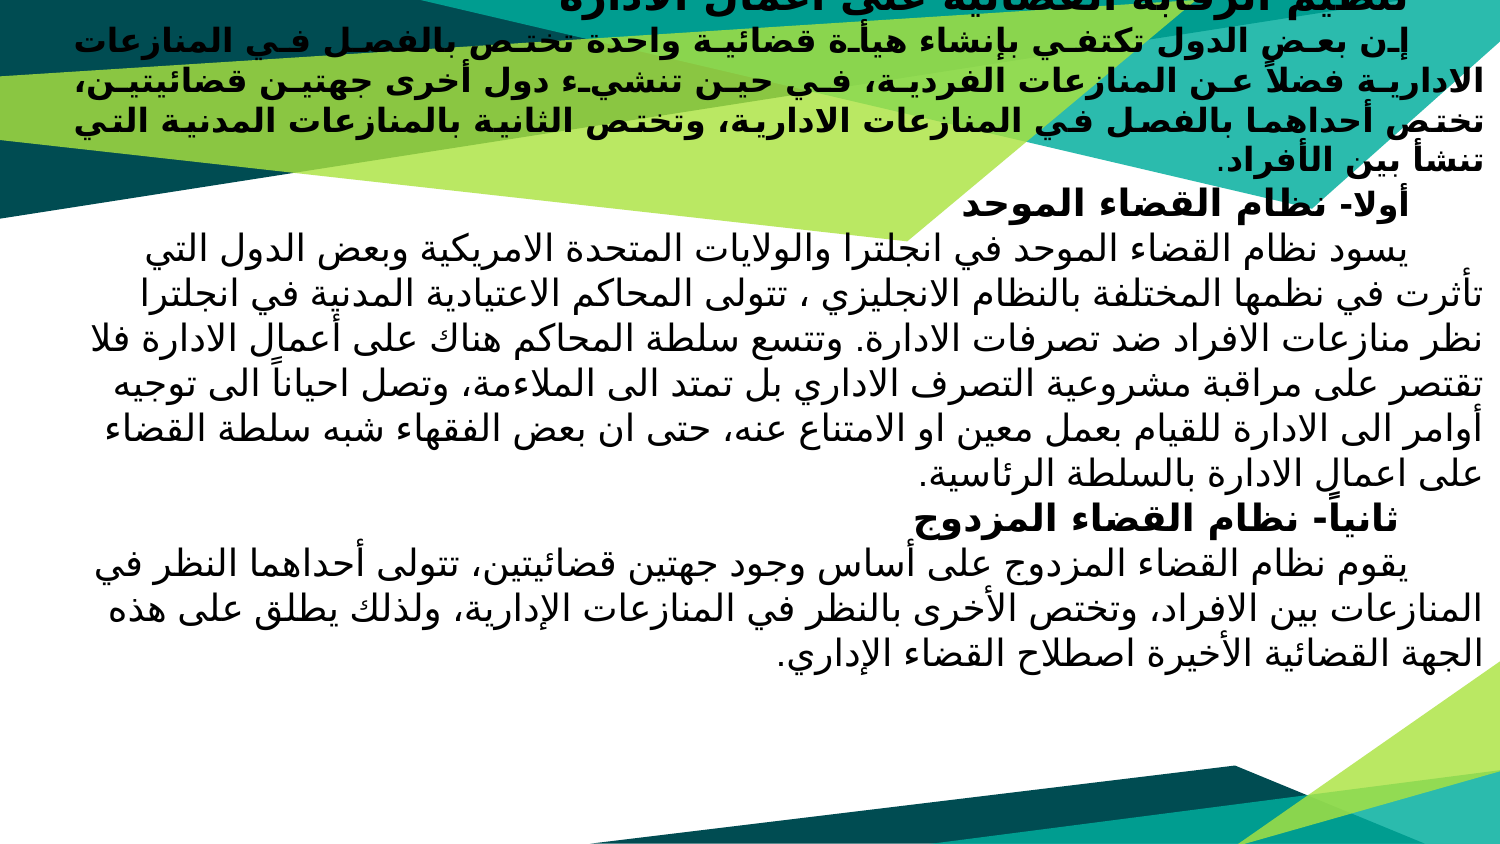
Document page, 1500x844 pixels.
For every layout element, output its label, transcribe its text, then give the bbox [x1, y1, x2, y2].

text_box تنظيم الرقابة القضائية على اعمال الادارة إن بعض الدول تكتفي بإنشاء هيأة قضائية واحدة تختص بالفصل في المنازعات الادارية فضلاً عن المنازعات الفردية، في حين تنشيء دول أخرى جهتين قضائيتين، تختص أحداهما بالفصل في المنازعات الادارية، وتختص الثانية بالمنازعات المدنية التي تنشأ بين الأفراد. أولا- نظام القضاء الموحد يسود نظام القضاء الموحد في انجلترا والولايات المتحدة الامريكية وبعض الدول التي تأثرت في نظمها المختلفة بالنظام الانجليزي ، تتولى المحاكم الاعتيادية المدنية في انجلترا نظر منازعات الافراد ضد تصرفات الادارة. وتتسع سلطة المحاكم هناك على أعمال الادارة فلا تقتصر على مراقبة مشروعية التصرف الاداري بل تمتد الى الملاءمة، وتصل احياناً الى توجيه أوامر الى الادارة للقيام بعمل معين او الامتناع عنه، حتى ان بعض الفقهاء شبه سلطة القضاء على اعمال الادارة بالسلطة الرئاسية. ثانياً- نظام القضاء المزدوج يقوم نظام القضاء المزدوج على أساس وجود جهتين قضائيتين، تتولى أحداهما النظر في المنازعات بين الافراد، وتختص الأخرى بالنظر في المنازعات الإدارية، ولذلك يطلق على هذه الجهة القضائية الأخيرة اصطلاح القضاء الإداري. [58, 0, 1500, 816]
